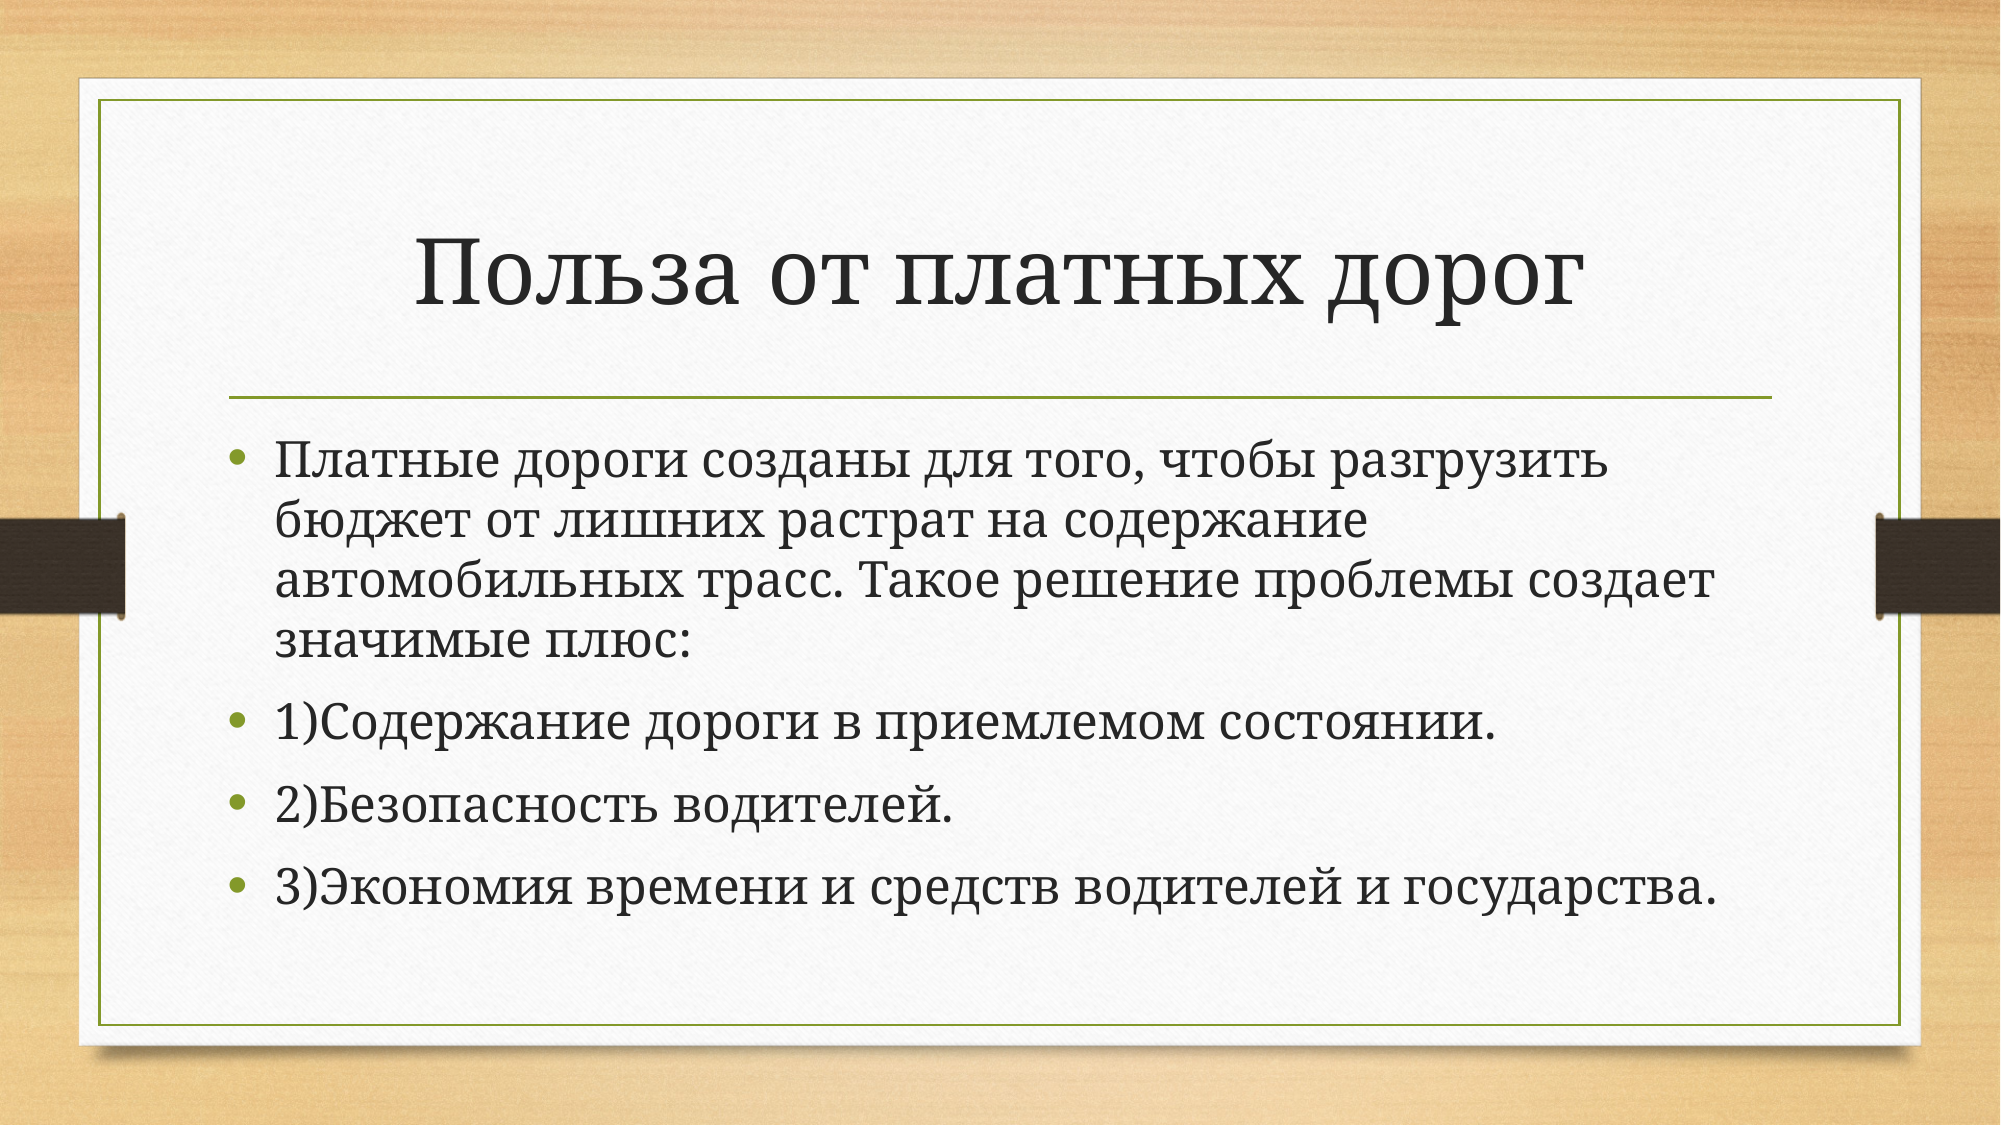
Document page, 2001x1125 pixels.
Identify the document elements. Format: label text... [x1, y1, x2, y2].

title Польза от платных дорог [212, 161, 1788, 375]
picture [0, 0, 2001, 1125]
list Платные дороги созданы для того, чтобы разгрузить бюджет от лишних растрат на содержание автомобильных трасс. Такое решение проблемы создает значимые плюс: 1)Содержание дороги в приемлемом состоянии. 2)Безопасность водителей. 3)Экономия времени и средств водителей и государства. [212, 419, 1788, 964]
